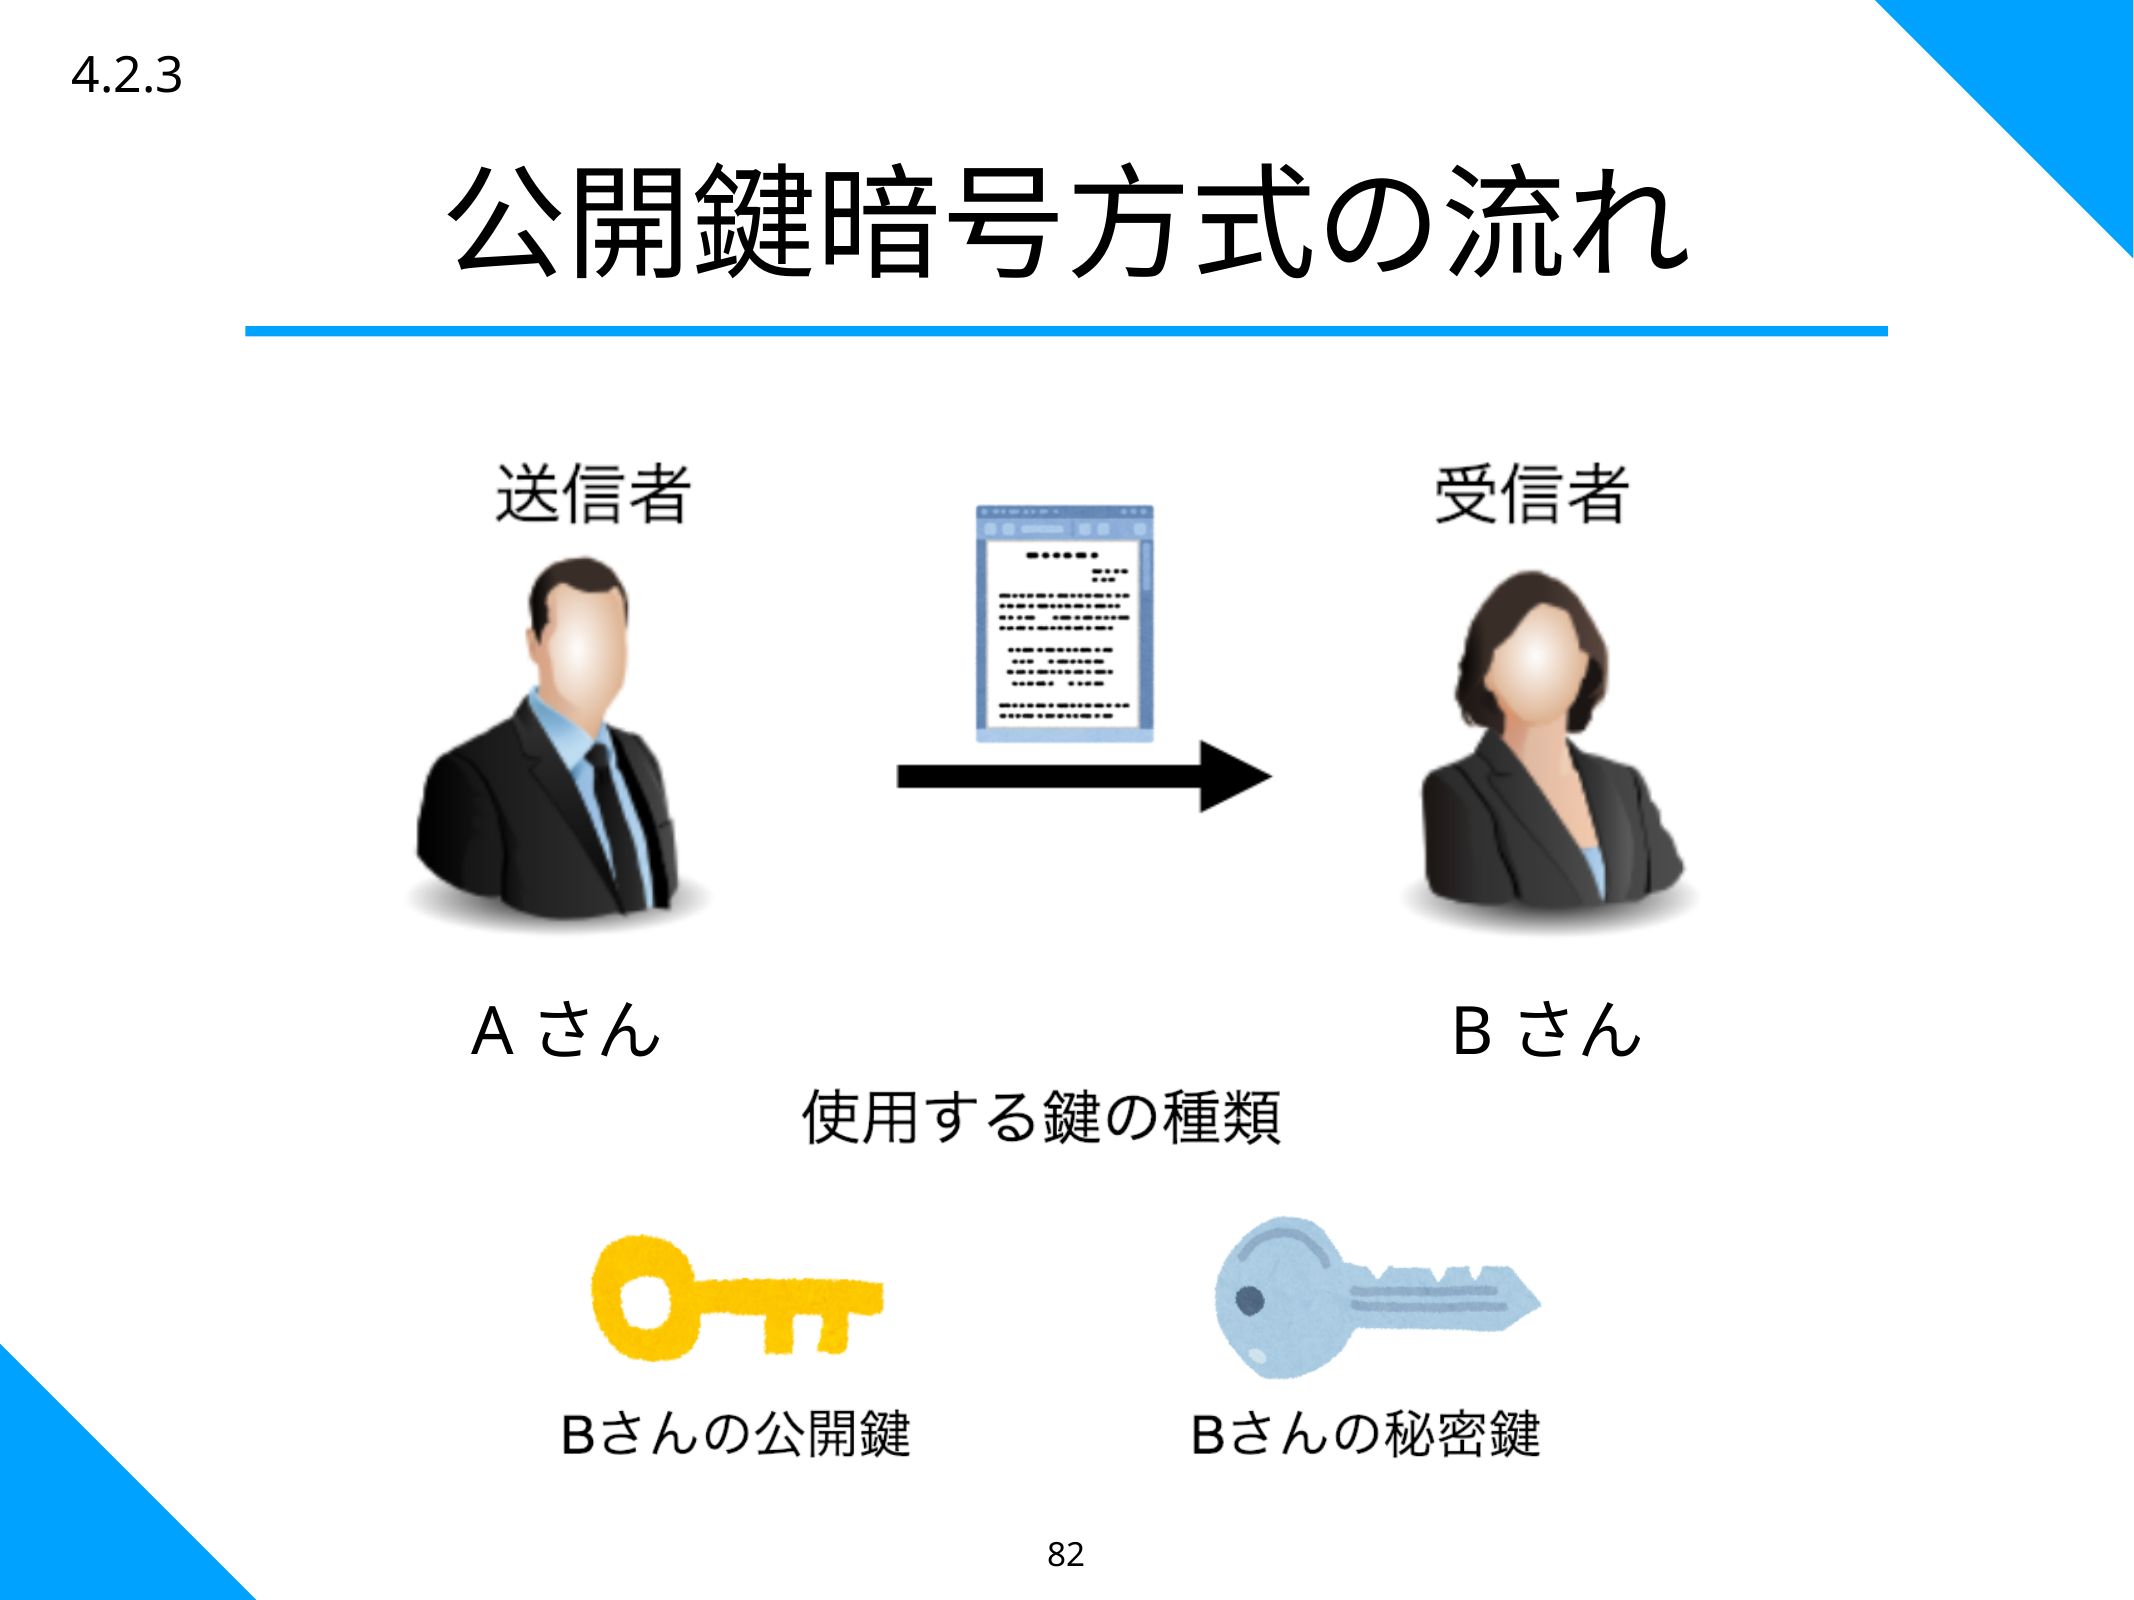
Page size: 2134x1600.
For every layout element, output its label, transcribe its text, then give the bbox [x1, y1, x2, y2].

text_box Aさん [463, 979, 672, 1076]
text_box 4.2.3 [63, 33, 193, 111]
picture [546, 1071, 1587, 1515]
text_box Bさん [1442, 979, 1653, 1076]
picture [332, 457, 1802, 952]
slide_number 82 [1037, 1524, 1095, 1579]
text_box 公開鍵暗号方式の流れ [433, 134, 1701, 302]
